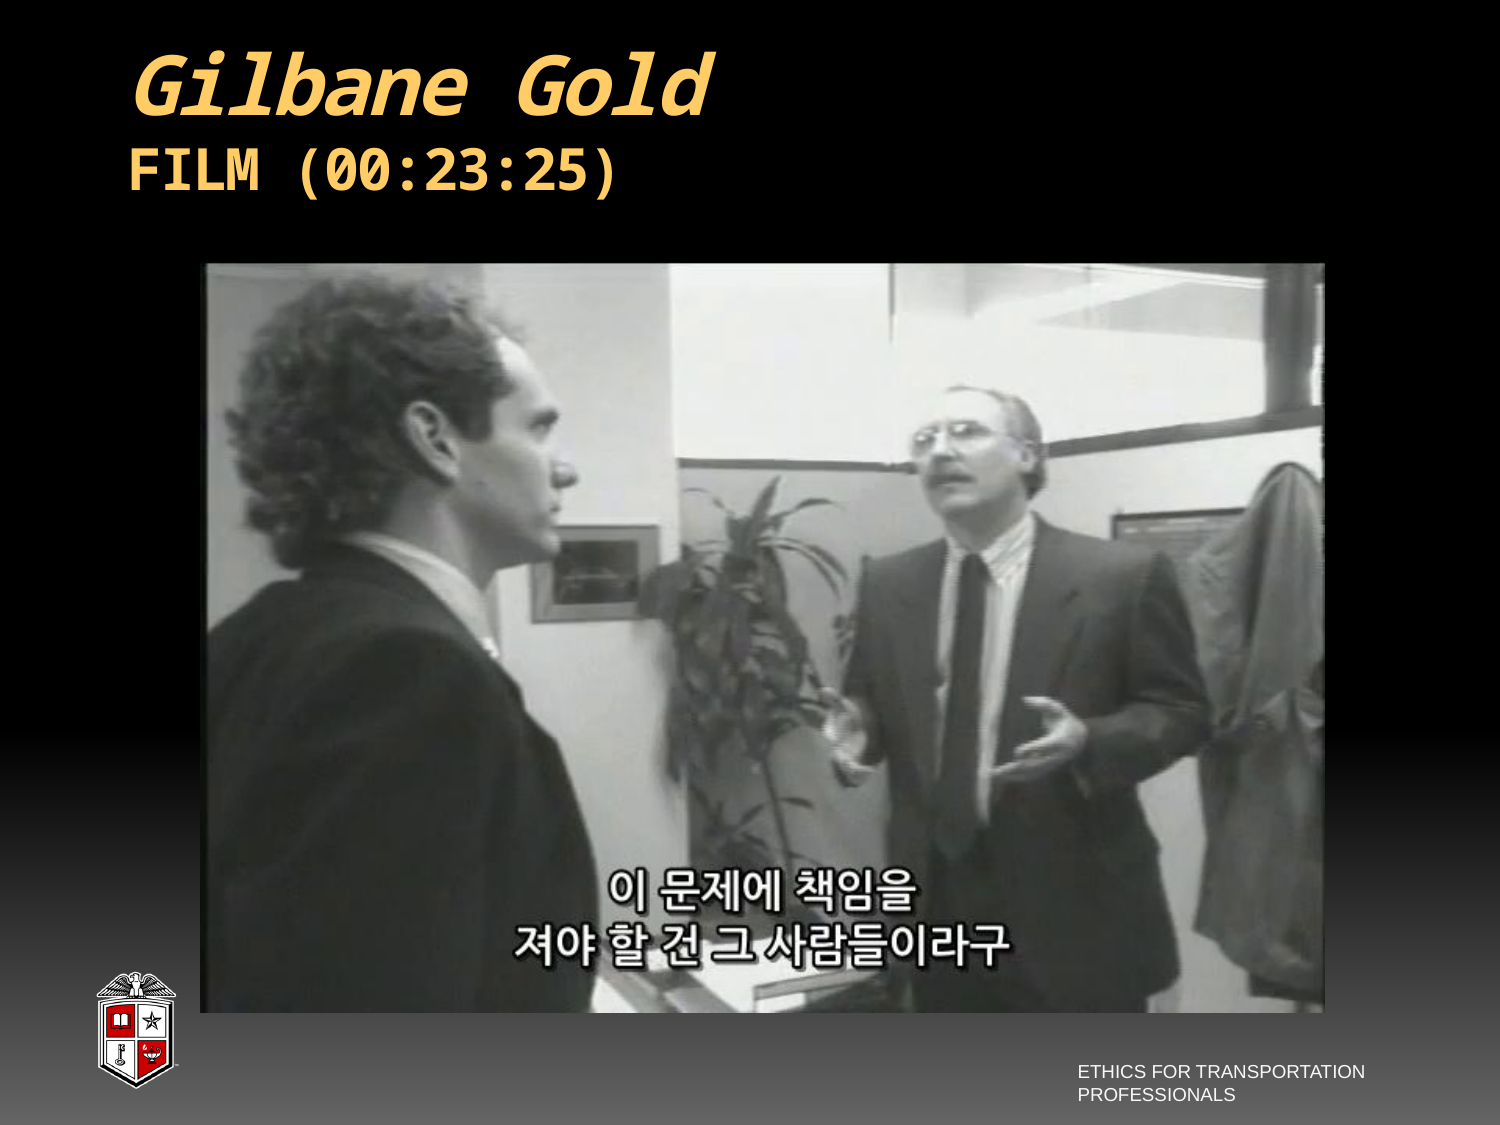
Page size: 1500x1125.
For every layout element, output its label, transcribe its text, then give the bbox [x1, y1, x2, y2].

title Gilbane Gold FILM (00:23:25) [112, 24, 1350, 213]
slide_number ETHICS FOR TRANSPORTATION PROFESSIONALS [1062, 1052, 1413, 1113]
picture [199, 261, 1326, 1013]
picture [87, 962, 187, 1098]
